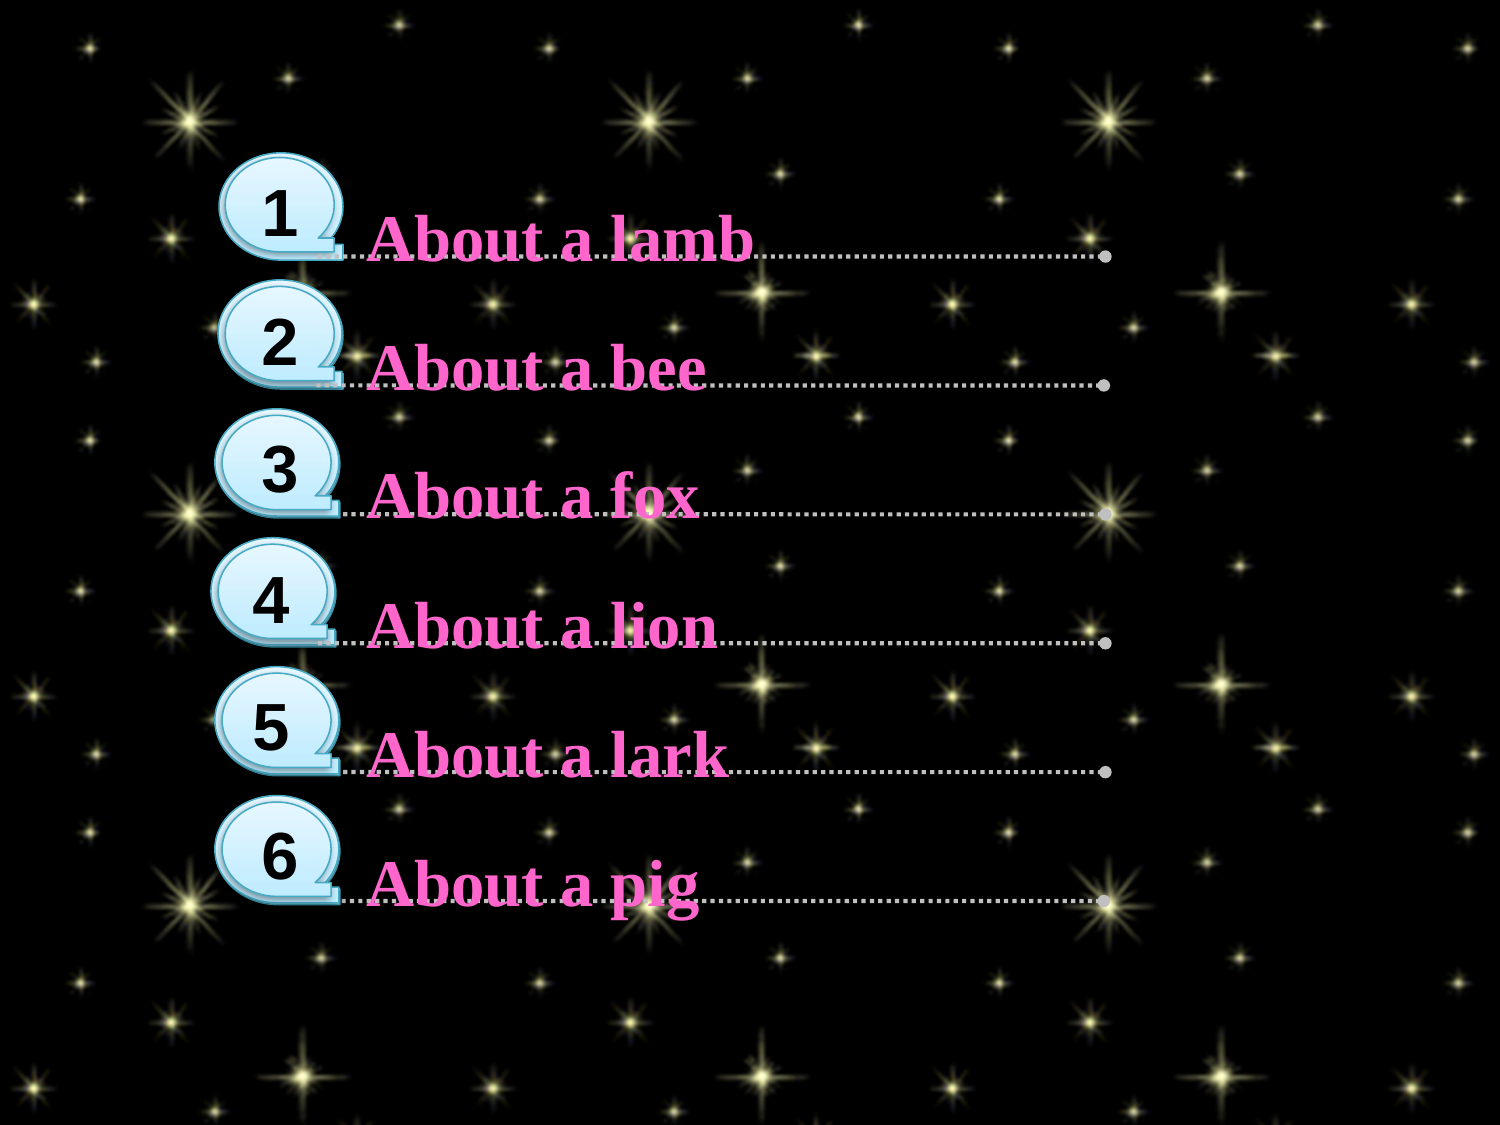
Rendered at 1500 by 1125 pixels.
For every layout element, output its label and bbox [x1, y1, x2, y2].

text_box [214, 666, 341, 776]
picture [0, 0, 1500, 1125]
text_box [210, 537, 337, 648]
text_box [214, 795, 341, 905]
text_box [214, 408, 341, 519]
text_box [218, 152, 344, 261]
text_box [217, 279, 344, 390]
